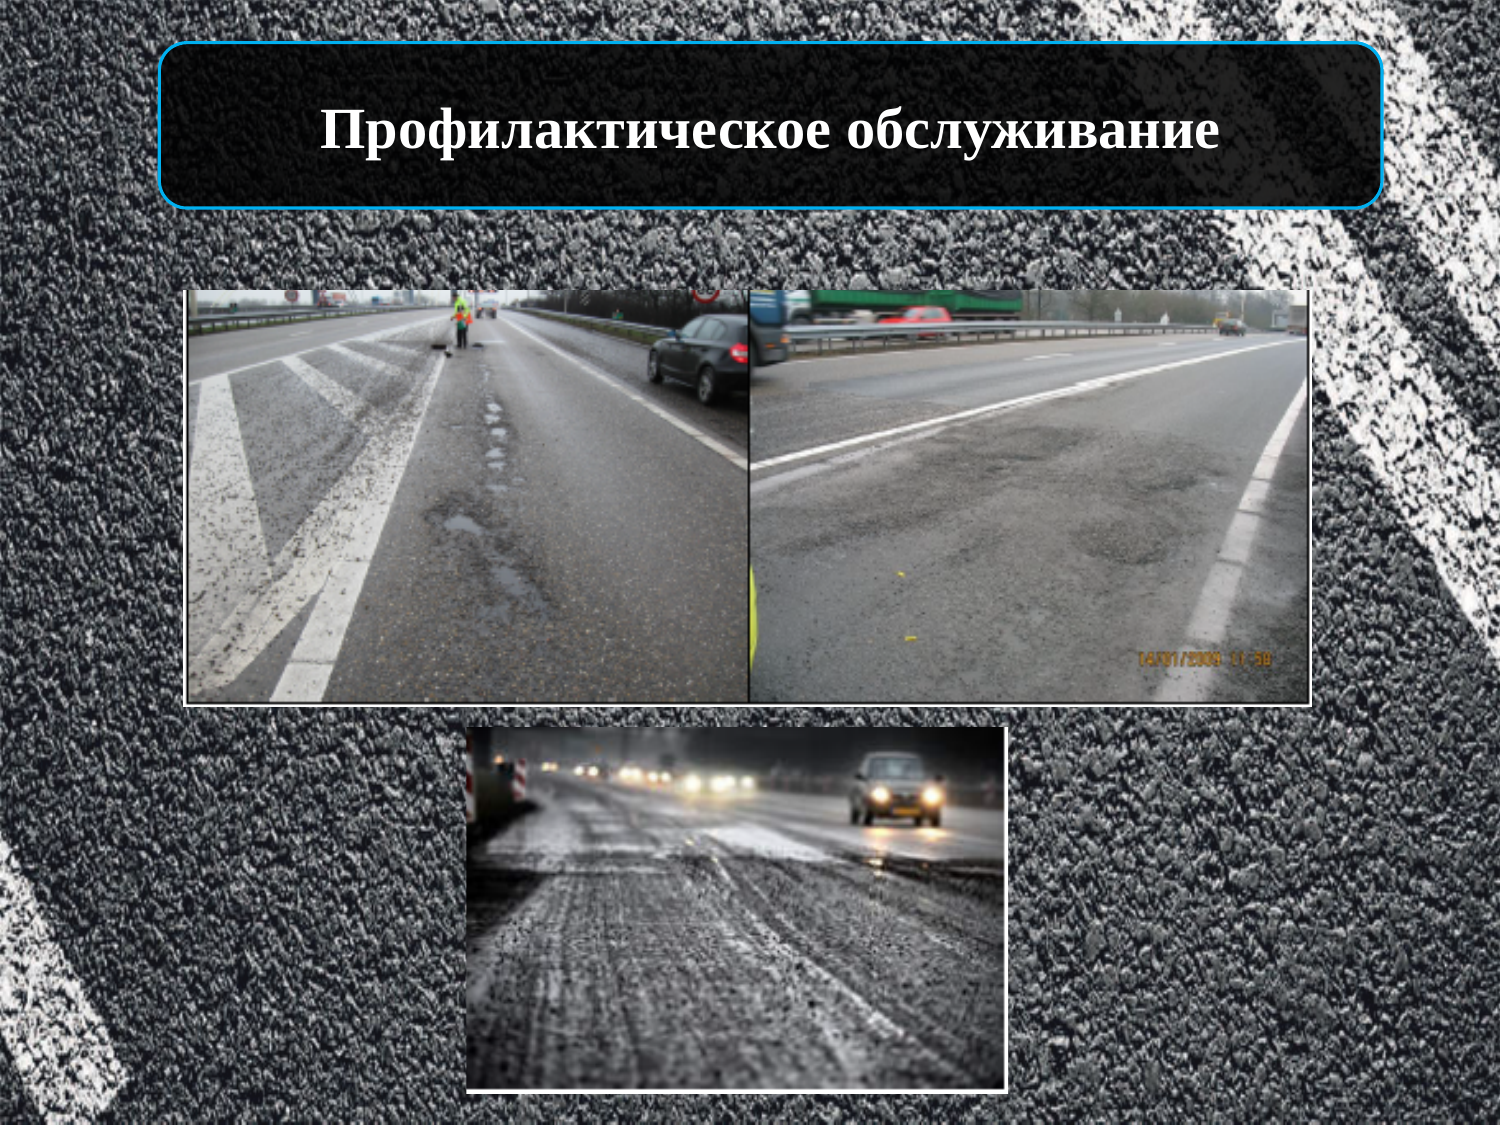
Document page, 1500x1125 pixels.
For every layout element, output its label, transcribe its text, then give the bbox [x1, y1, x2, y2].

picture [0, 0, 1500, 1125]
text_box Профилактическое обслуживание [159, 42, 1383, 209]
text_box [289, 209, 1223, 257]
